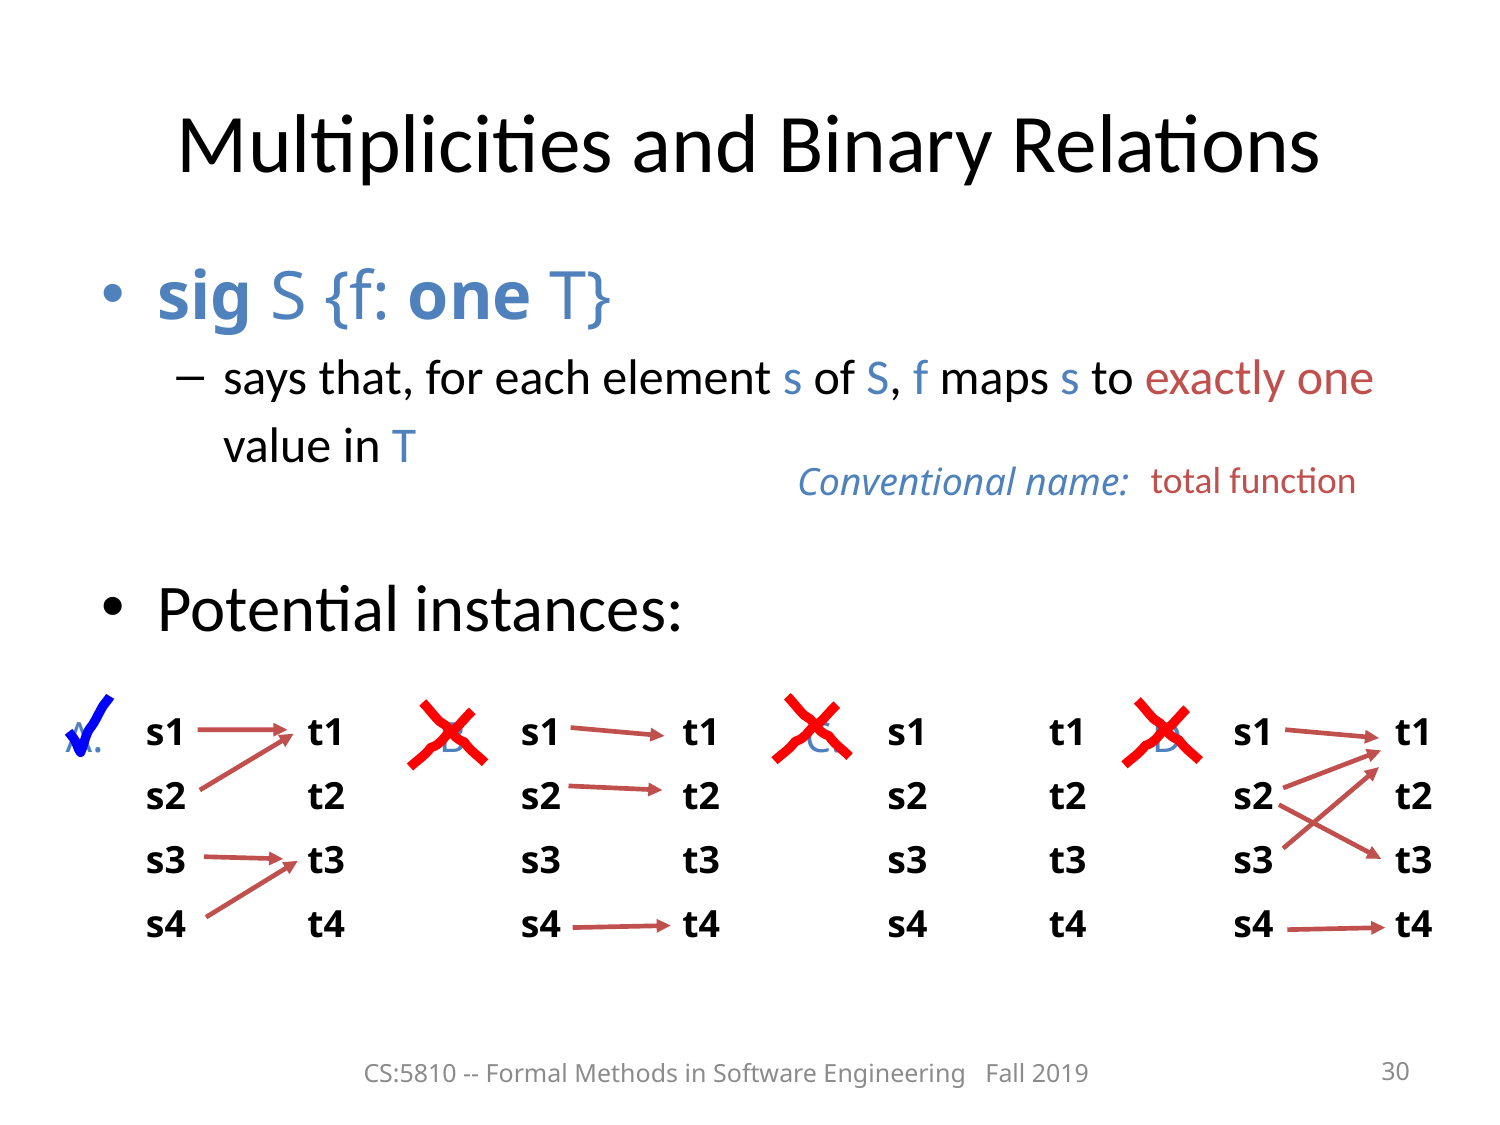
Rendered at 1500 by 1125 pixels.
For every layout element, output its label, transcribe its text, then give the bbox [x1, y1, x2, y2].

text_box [774, 696, 850, 762]
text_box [49, 700, 362, 953]
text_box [1136, 700, 1450, 953]
text_box total function [1135, 448, 1372, 508]
text_box CS:5810 -- Formal Methods in Software Engineering Fall 2019 [330, 1042, 1124, 1103]
text_box sig S {f: one T} says that, for each element s of S, f maps s to exactly one value in T Potential instances: [86, 245, 1485, 641]
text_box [1124, 700, 1200, 766]
text_box Multiplicities and Binary Relations [75, 45, 1425, 233]
text_box <number> [1184, 1042, 1425, 1103]
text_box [409, 702, 486, 768]
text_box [790, 700, 1104, 953]
text_box Conventional name: [782, 450, 1145, 511]
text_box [424, 700, 737, 953]
